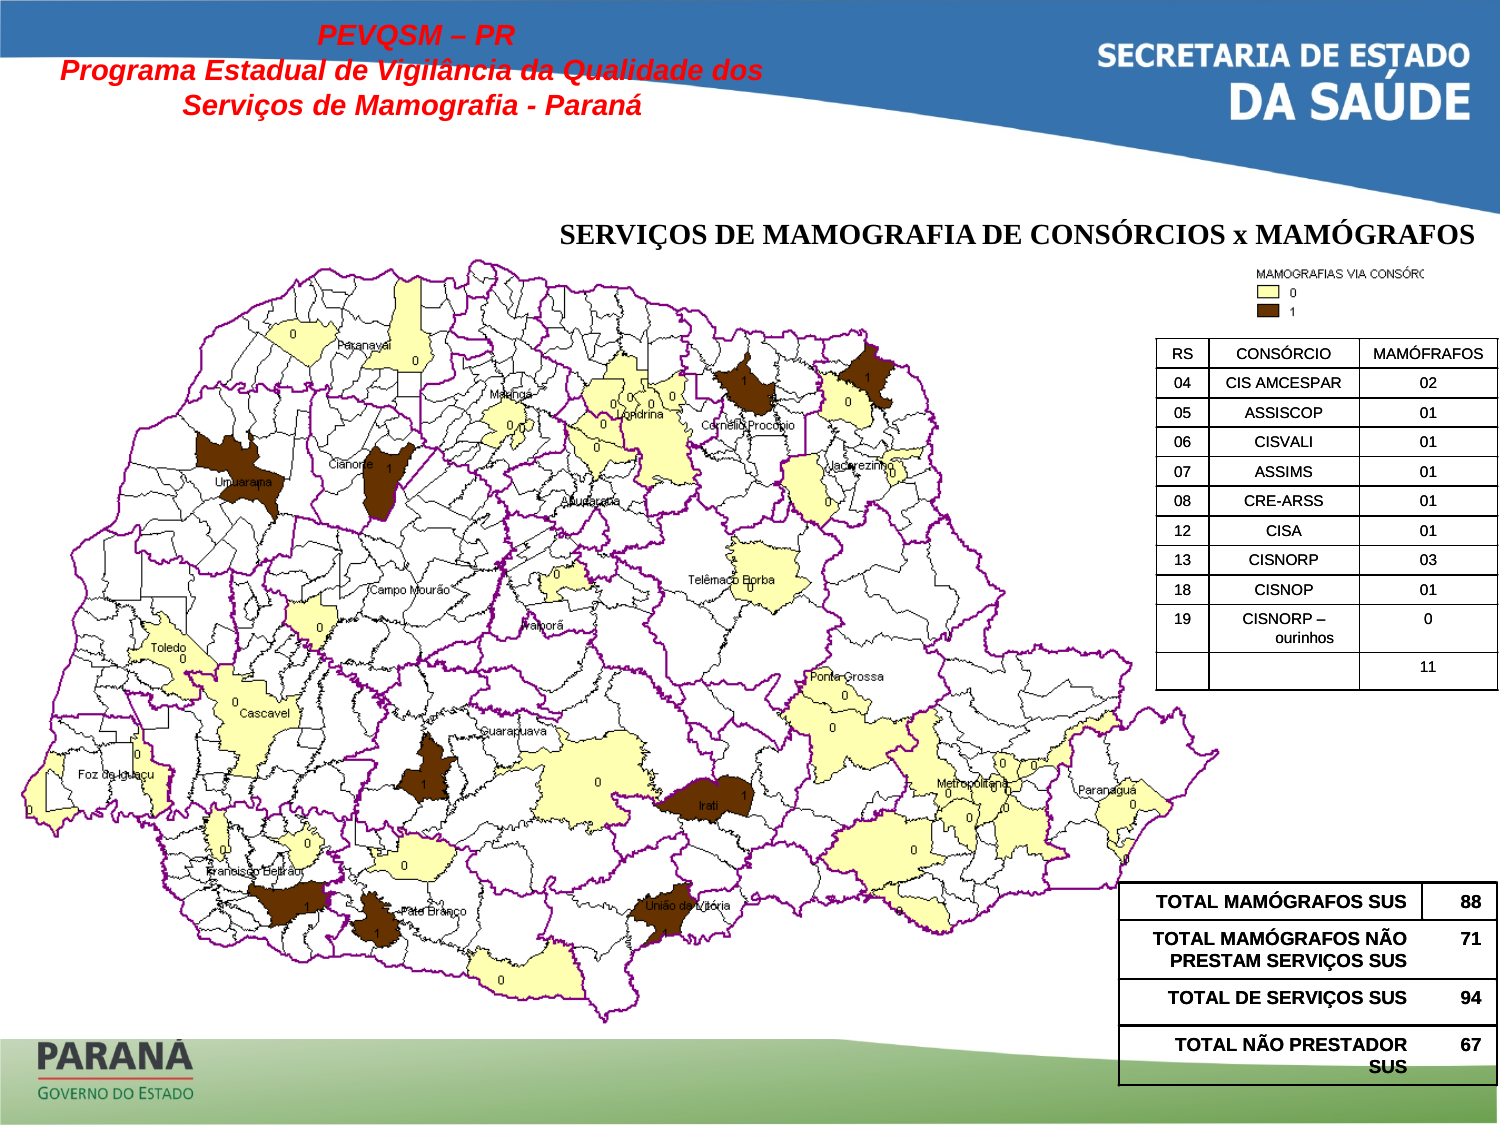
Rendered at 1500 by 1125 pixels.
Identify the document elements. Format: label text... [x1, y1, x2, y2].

picture [0, 0, 1500, 1125]
text_box PEVQSM – PR Programa Estadual de Vigilância da Qualidade dos Serviços de Mamografia - Paraná [0, 0, 833, 138]
text_box SERVIÇOS DE MAMOGRAFIA DE CONSÓRCIOS x MAMÓGRAFOS [544, 208, 1499, 258]
